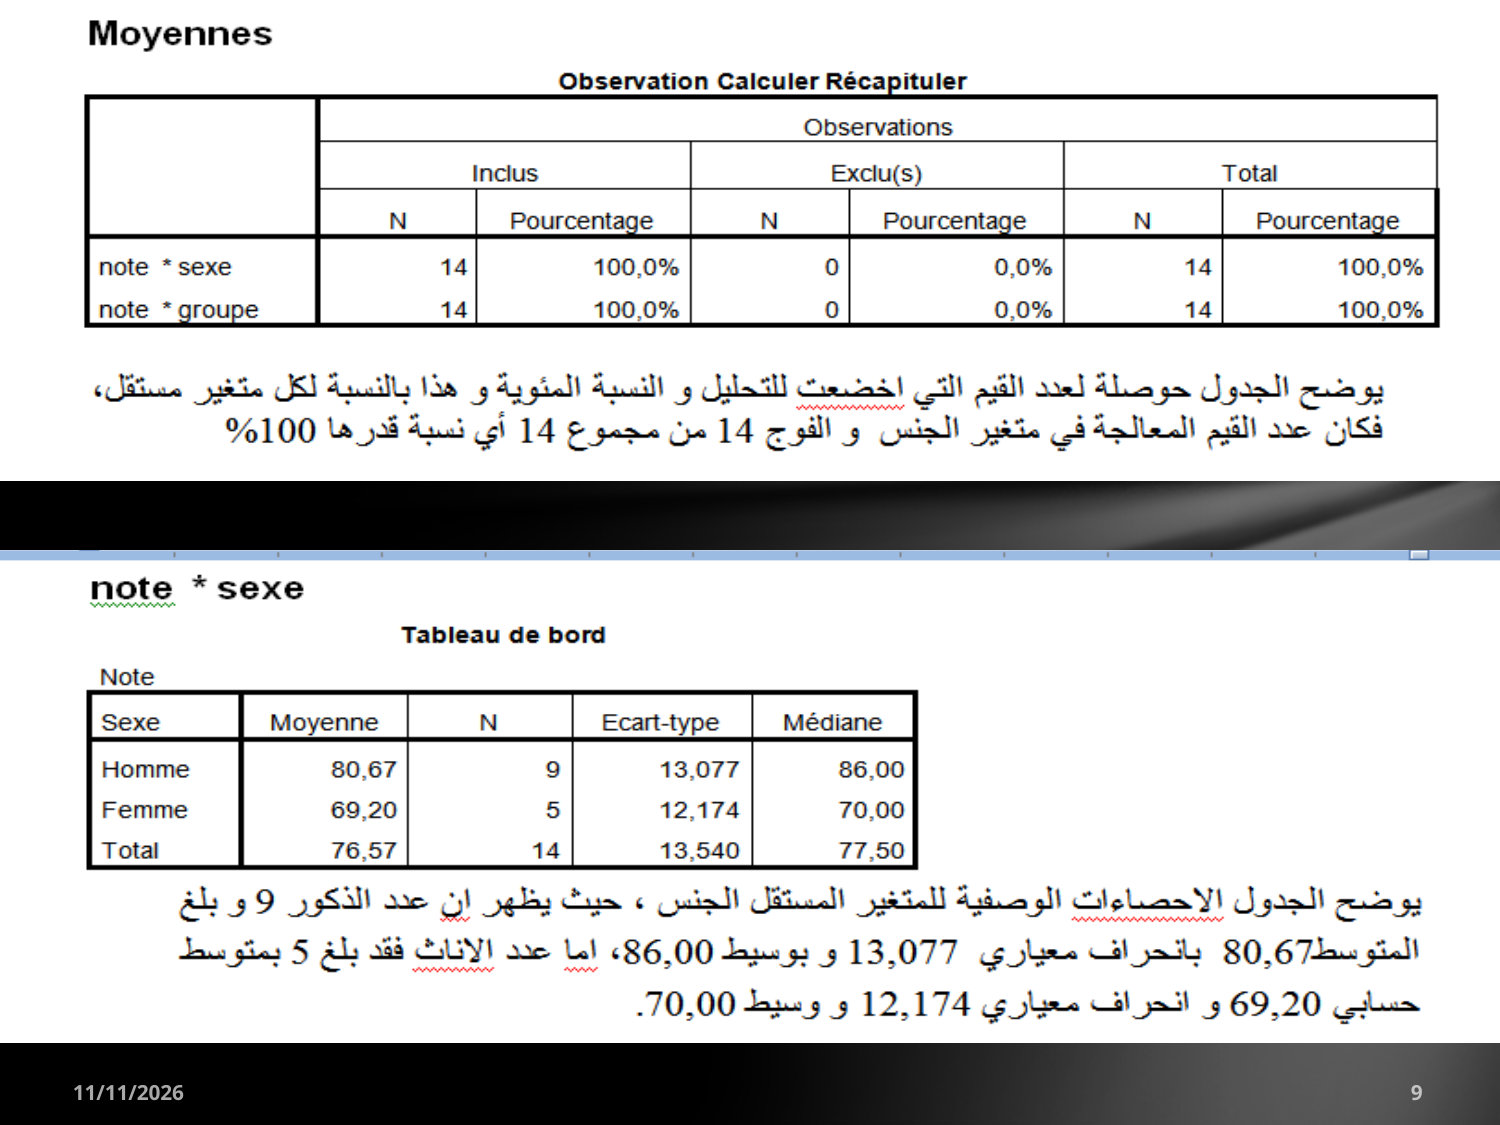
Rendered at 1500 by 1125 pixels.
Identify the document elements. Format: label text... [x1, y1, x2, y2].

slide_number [57, 1073, 299, 1115]
slide_number 9 [1293, 1073, 1438, 1115]
picture [0, 0, 1500, 481]
picture [0, 550, 1500, 1044]
